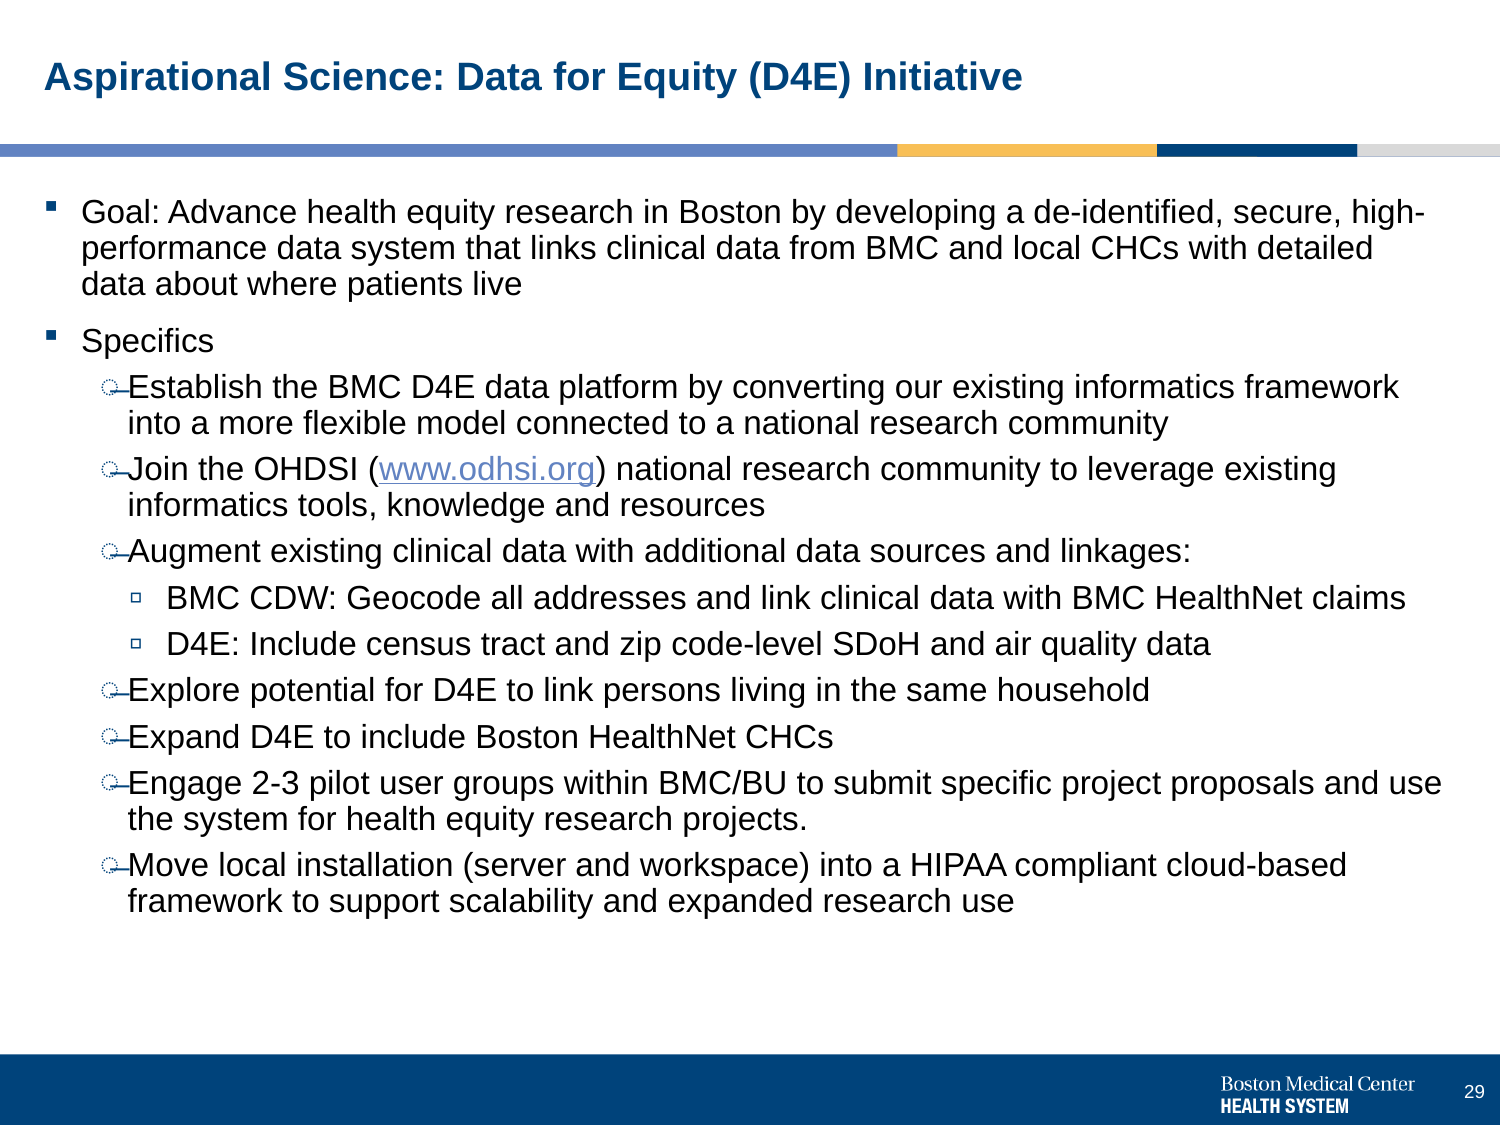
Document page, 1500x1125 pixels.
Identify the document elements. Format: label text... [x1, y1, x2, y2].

title Aspirational Science: Data for Equity (D4E) Initiative [28, 25, 1465, 130]
picture [1220, 1073, 1415, 1118]
list Goal: Advance health equity research in Boston by developing a de-identified, secure, high-performance data system that links clinical data from BMC and local CHCs with detailed data about where patients live Specifics Establish the BMC D4E data platform by converting our existing informatics framework into a more flexible model connected to a national research community Join the OHDSI (www.odhsi.org) national research community to leverage existing informatics tools, knowledge and resources Augment existing clinical data with additional data sources and linkages: BMC CDW: Geocode all addresses and link clinical data with BMC HealthNet claims D4E: Include census tract and zip code-level SDoH and air quality data Explore potential for D4E to link persons living in the same household Expand D4E to include Boston HealthNet CHCs Engage 2-3 pilot user groups within BMC/BU to submit specific project proposals and use the system for health equity research projects. Move local installation (server and workspace) into a HIPAA compliant cloud-based framework to support scalability and expanded research use [28, 187, 1465, 1037]
